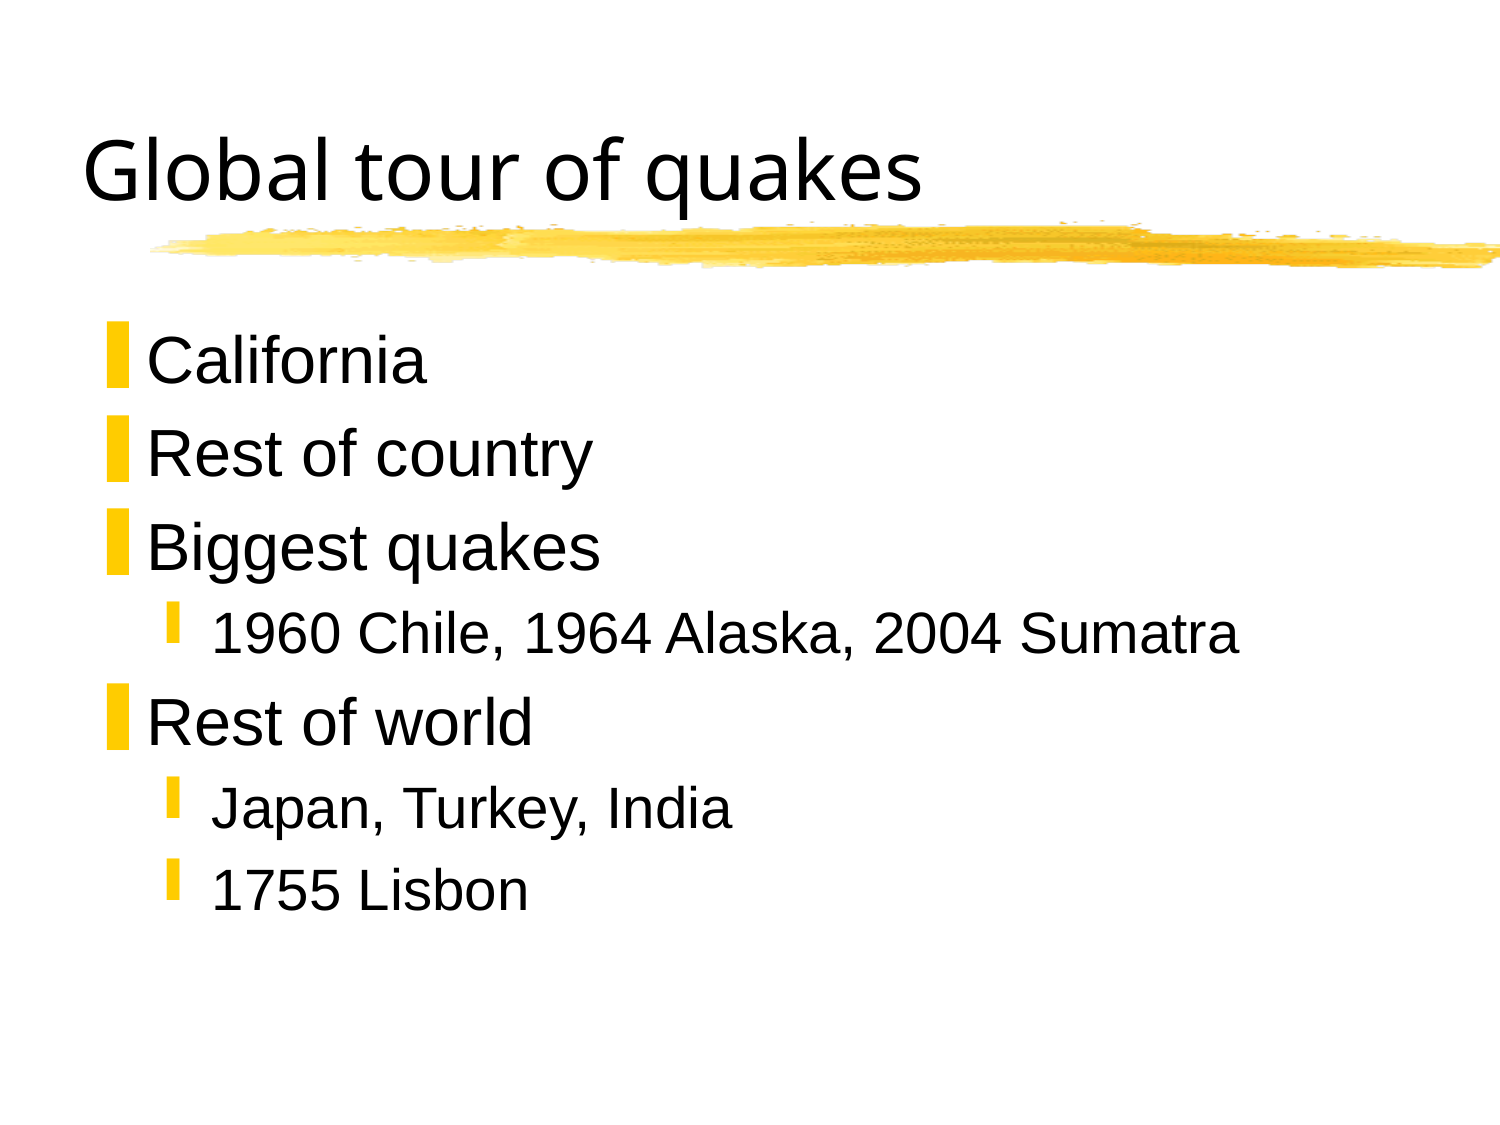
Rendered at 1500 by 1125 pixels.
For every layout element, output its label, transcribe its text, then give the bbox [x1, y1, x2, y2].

list California Rest of country Biggest quakes 1960 Chile, 1964 Alaska, 2004 Sumatra Rest of world Japan, Turkey, India 1755 Lisbon [74, 309, 1417, 994]
title Global tour of quakes [66, 37, 1342, 226]
picture [150, 215, 1500, 279]
